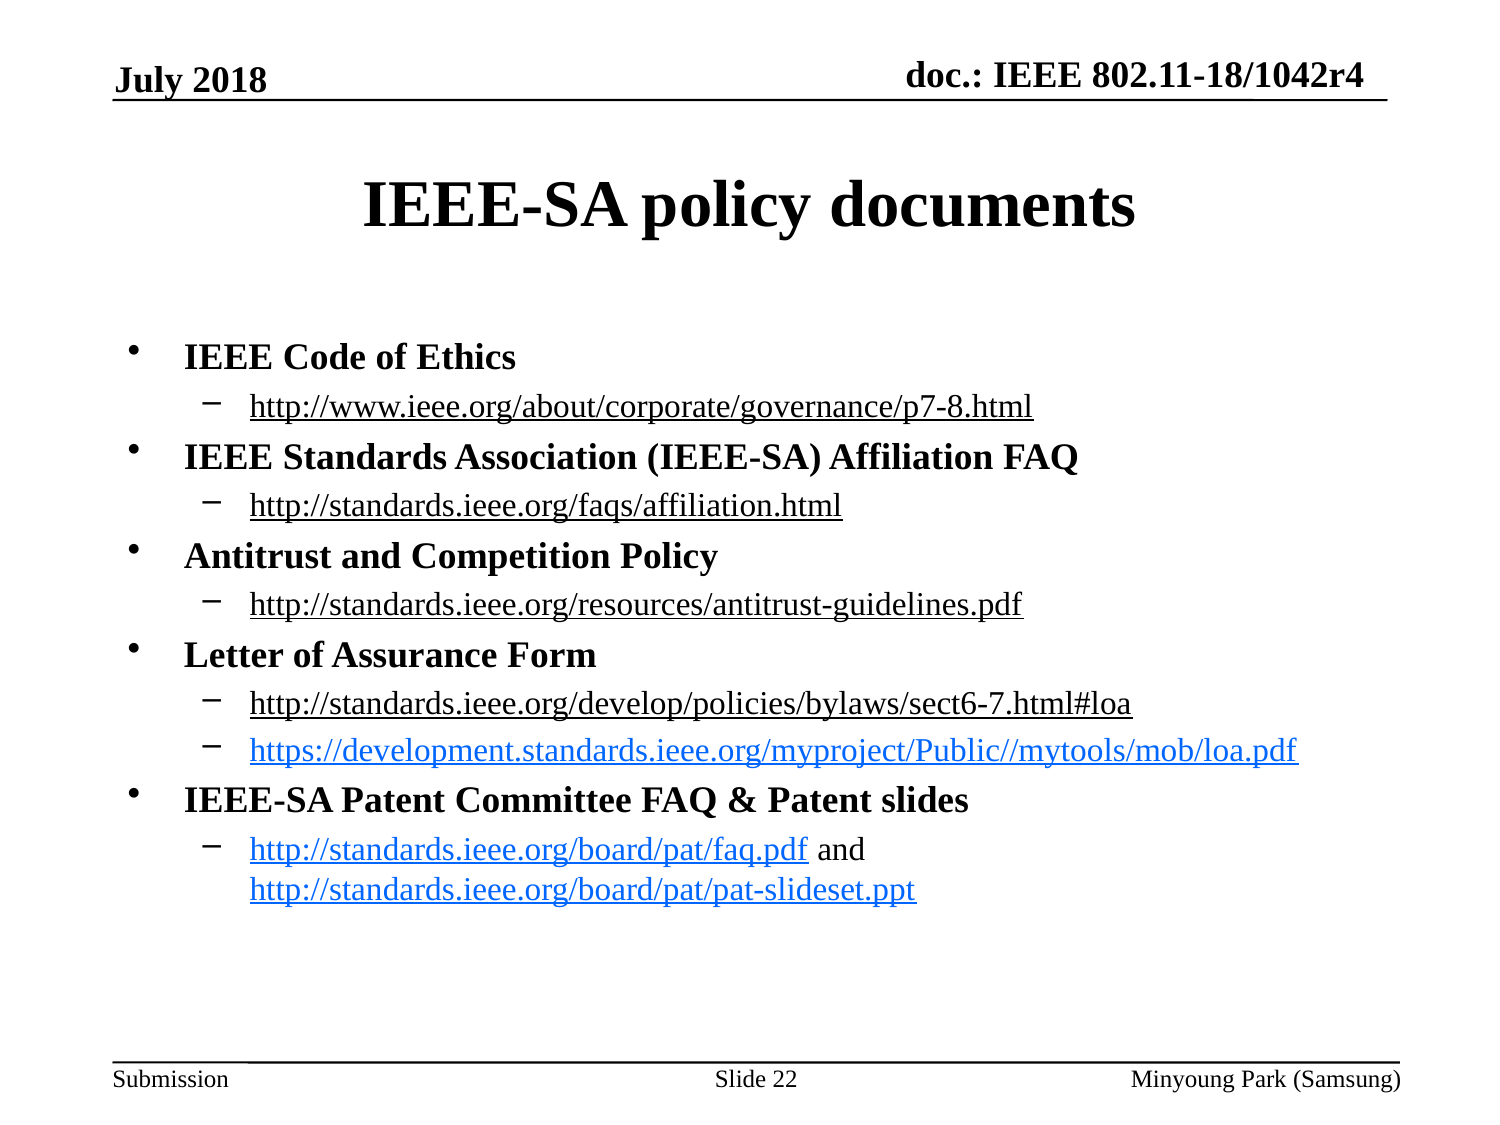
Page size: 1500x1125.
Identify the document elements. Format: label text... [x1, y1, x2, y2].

slide_number Slide 22 [712, 1061, 800, 1093]
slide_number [114, 54, 335, 101]
title IEEE-SA policy documents [112, 112, 1388, 288]
list IEEE Code of Ethics http://www.ieee.org/about/corporate/governance/p7-8.html IEEE Standards Association (IEEE-SA) Affiliation FAQ http://standards.ieee.org/faqs/affiliation.html Antitrust and Competition Policy http://standards.ieee.org/resources/antitrust-guidelines.pdf Letter of Assurance Form http://standards.ieee.org/develop/policies/bylaws/sect6-7.html#loa https://development.standards.ieee.org/myproject/Public//mytools/mob/loa.pdf IEEE-SA Patent Committee FAQ & Patent slides http://standards.ieee.org/board/pat/faq.pdf and http://standards.ieee.org/board/pat/pat-slideset.ppt [112, 324, 1388, 1000]
footer Minyoung Park (Samsung) [949, 1061, 1402, 1093]
